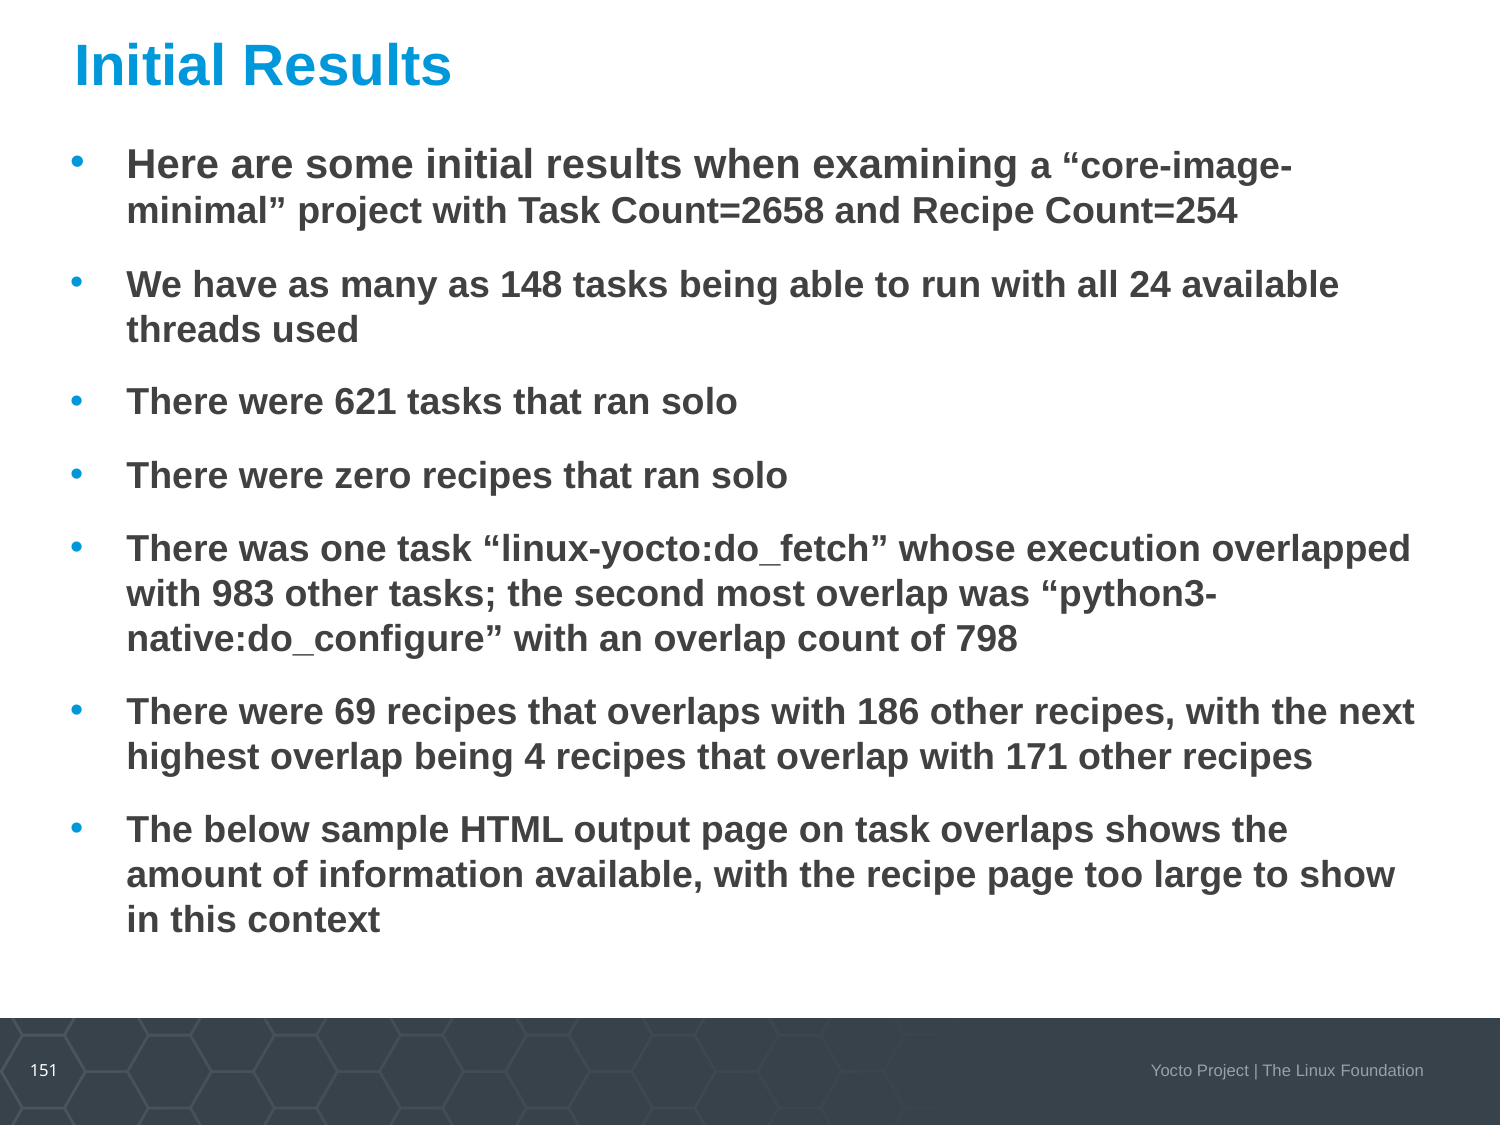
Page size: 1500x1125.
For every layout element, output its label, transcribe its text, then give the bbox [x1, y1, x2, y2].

list Here are some initial results when examining a “core-image-minimal” project with Task Count=2658 and Recipe Count=254 We have as many as 148 tasks being able to run with all 24 available threads used There were 621 tasks that ran solo There were zero recipes that ran solo There was one task “linux-yocto:do_fetch” whose execution overlapped with 983 other tasks; the second most overlap was “python3-native:do_configure” with an overlap count of 798 There were 69 recipes that overlaps with 186 other recipes, with the next highest overlap being 4 recipes that overlap with 171 other recipes The below sample HTML output page on task overlaps shows the amount of information available, with the recipe page too large to show in this context [70, 136, 1421, 1040]
title Initial Results [74, 42, 1425, 189]
picture [0, 0, 1500, 1125]
